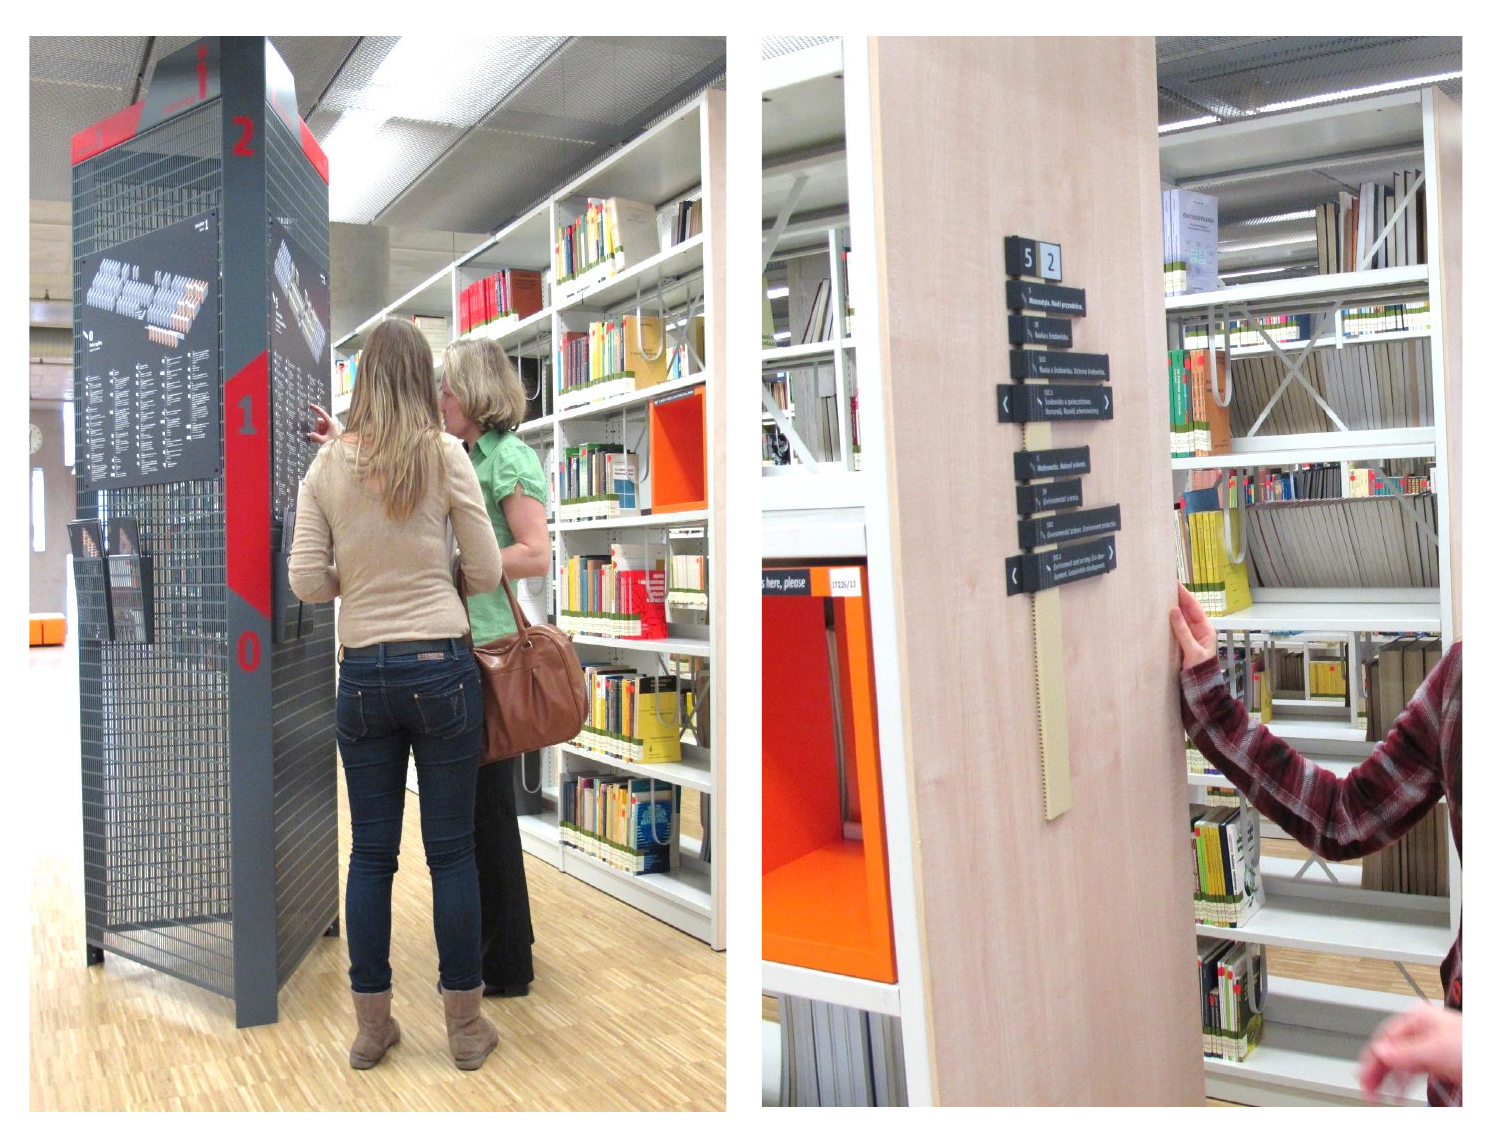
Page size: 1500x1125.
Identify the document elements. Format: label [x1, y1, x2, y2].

picture [761, 35, 1463, 1125]
picture [29, 35, 727, 1112]
